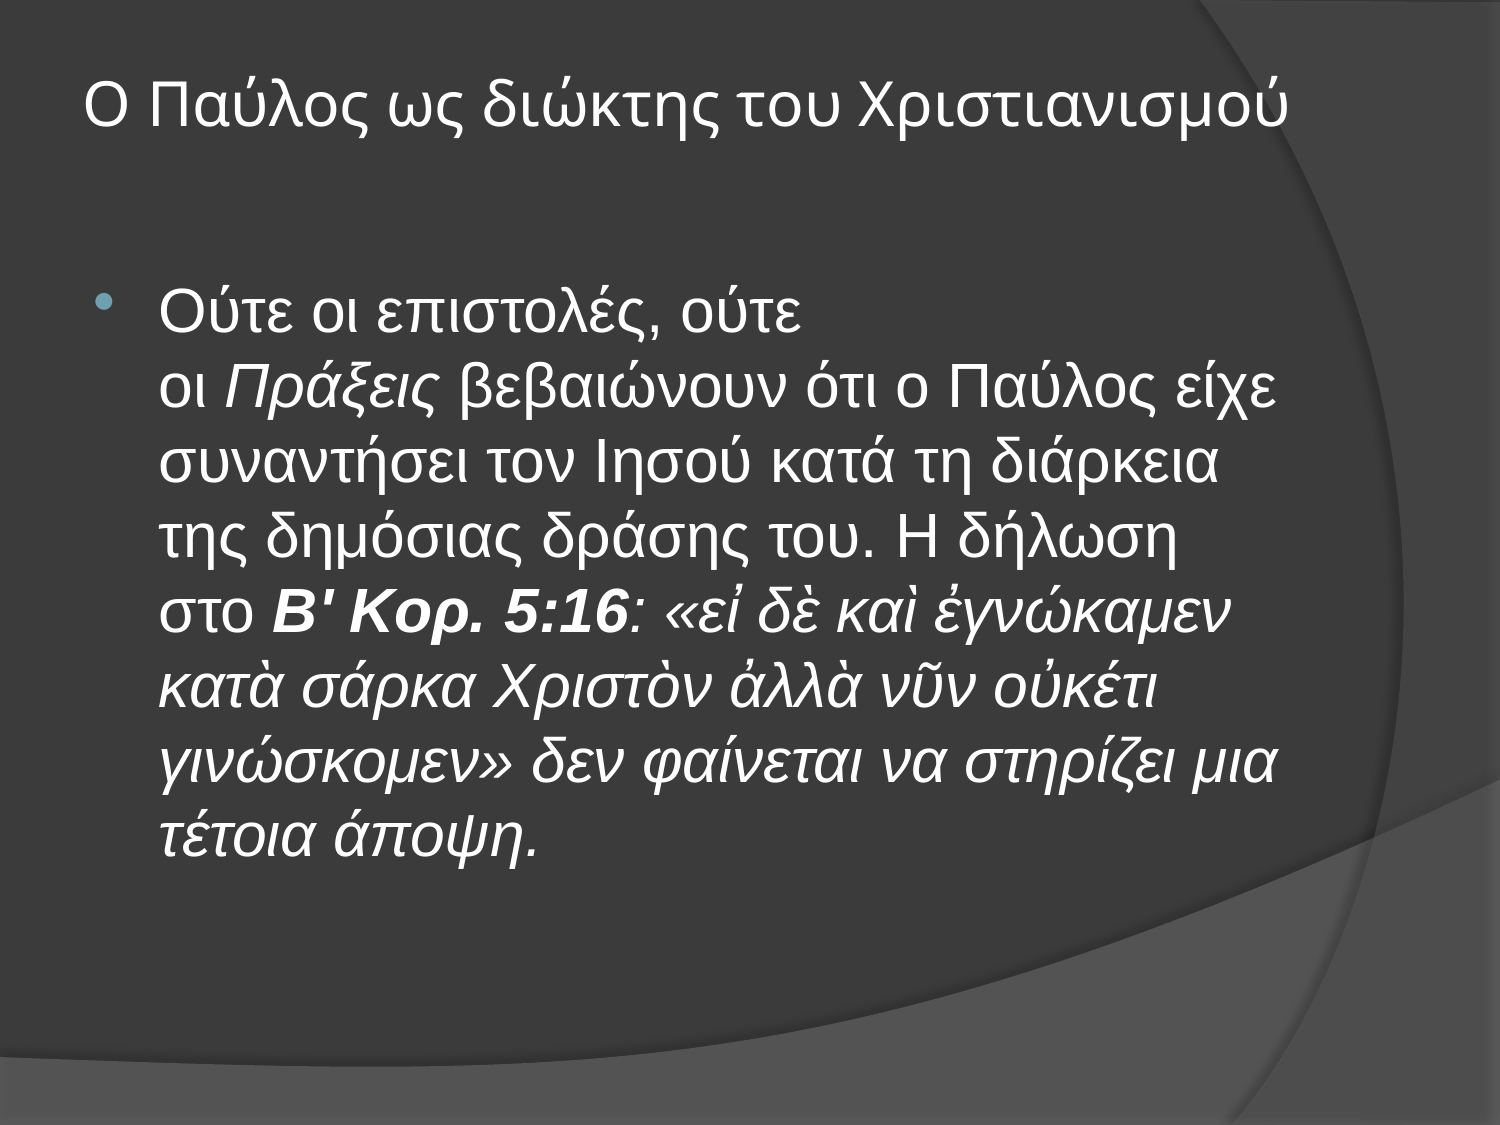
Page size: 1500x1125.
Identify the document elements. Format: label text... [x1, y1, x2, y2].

title Ο Παύλος ως διώκτης του Χριστιανισμού [75, 45, 1300, 233]
list Ούτε οι επιστολές, ούτε οι Πράξεις βεβαιώνουν ότι ο Παύλος είχε συναντήσει τον Ιησού κατά τη διάρκεια της δημόσιας δράσης του. Η δήλωση στο Β' Κορ. 5:16: «εἰ δὲ καὶ ἐγνώκαμεν κατὰ σάρκα Χριστὸν ἀλλὰ νῦν οὐκέτι γινώσκομεν» δεν φαίνεται να στηρίζει μια τέτοια άποψη. [75, 262, 1300, 1067]
